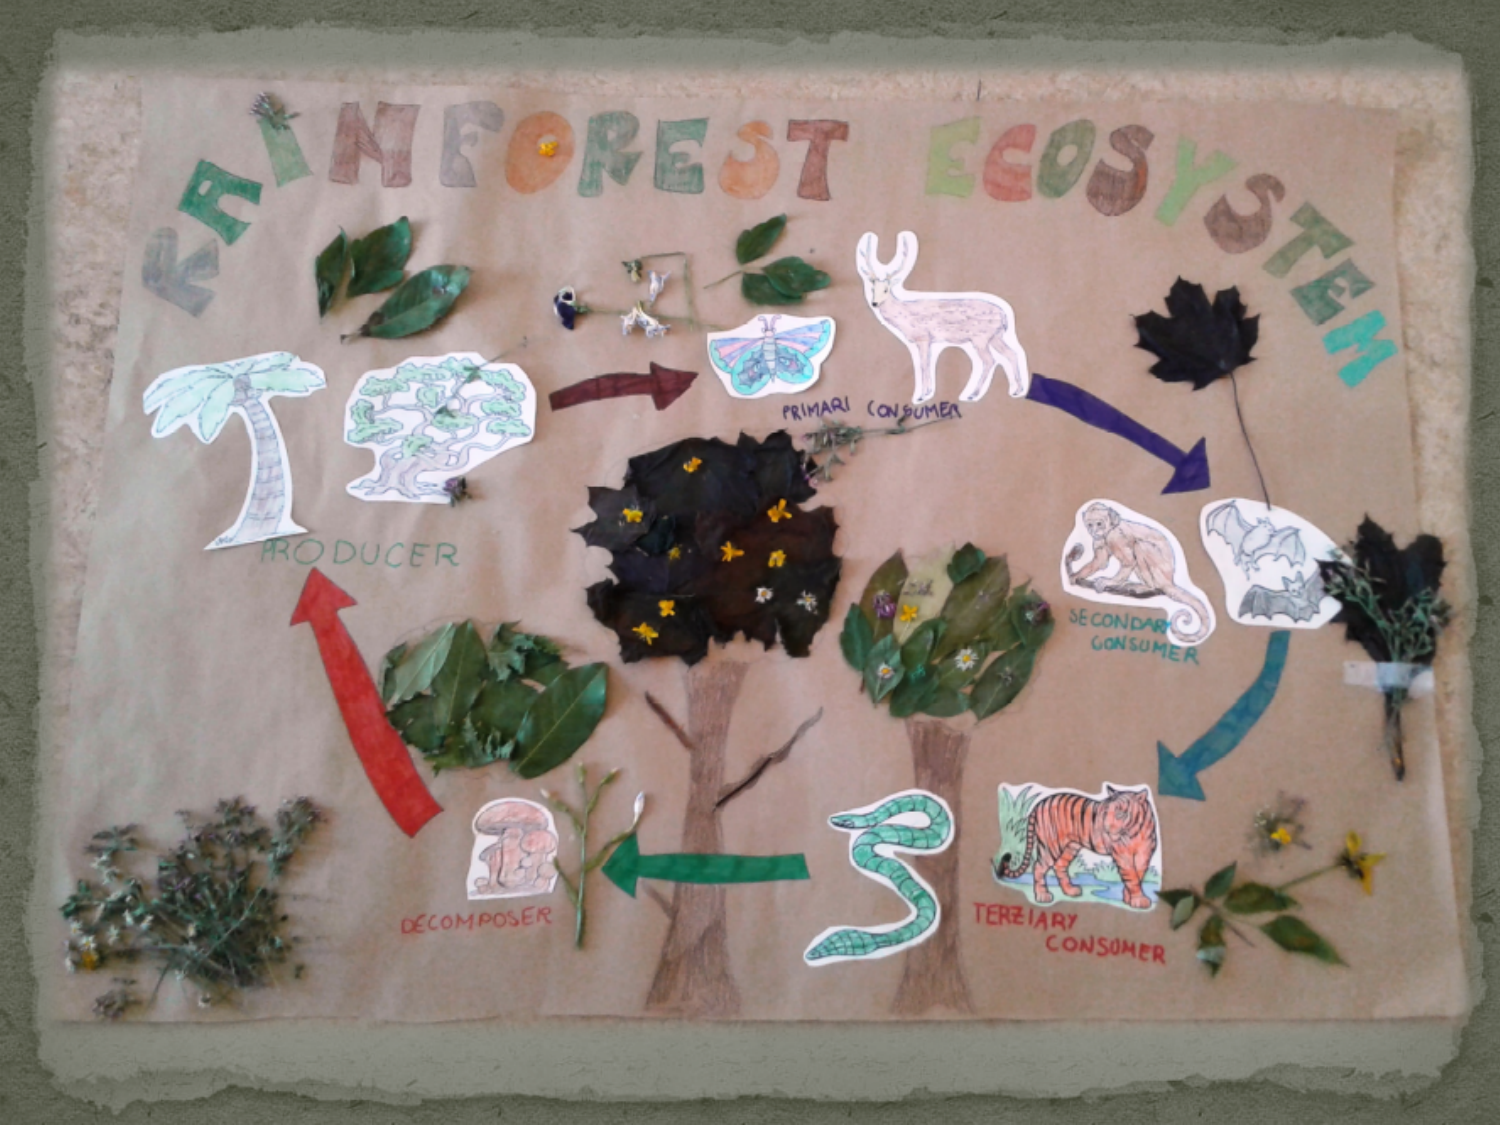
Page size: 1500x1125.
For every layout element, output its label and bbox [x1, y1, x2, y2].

picture [39, 56, 1481, 1040]
